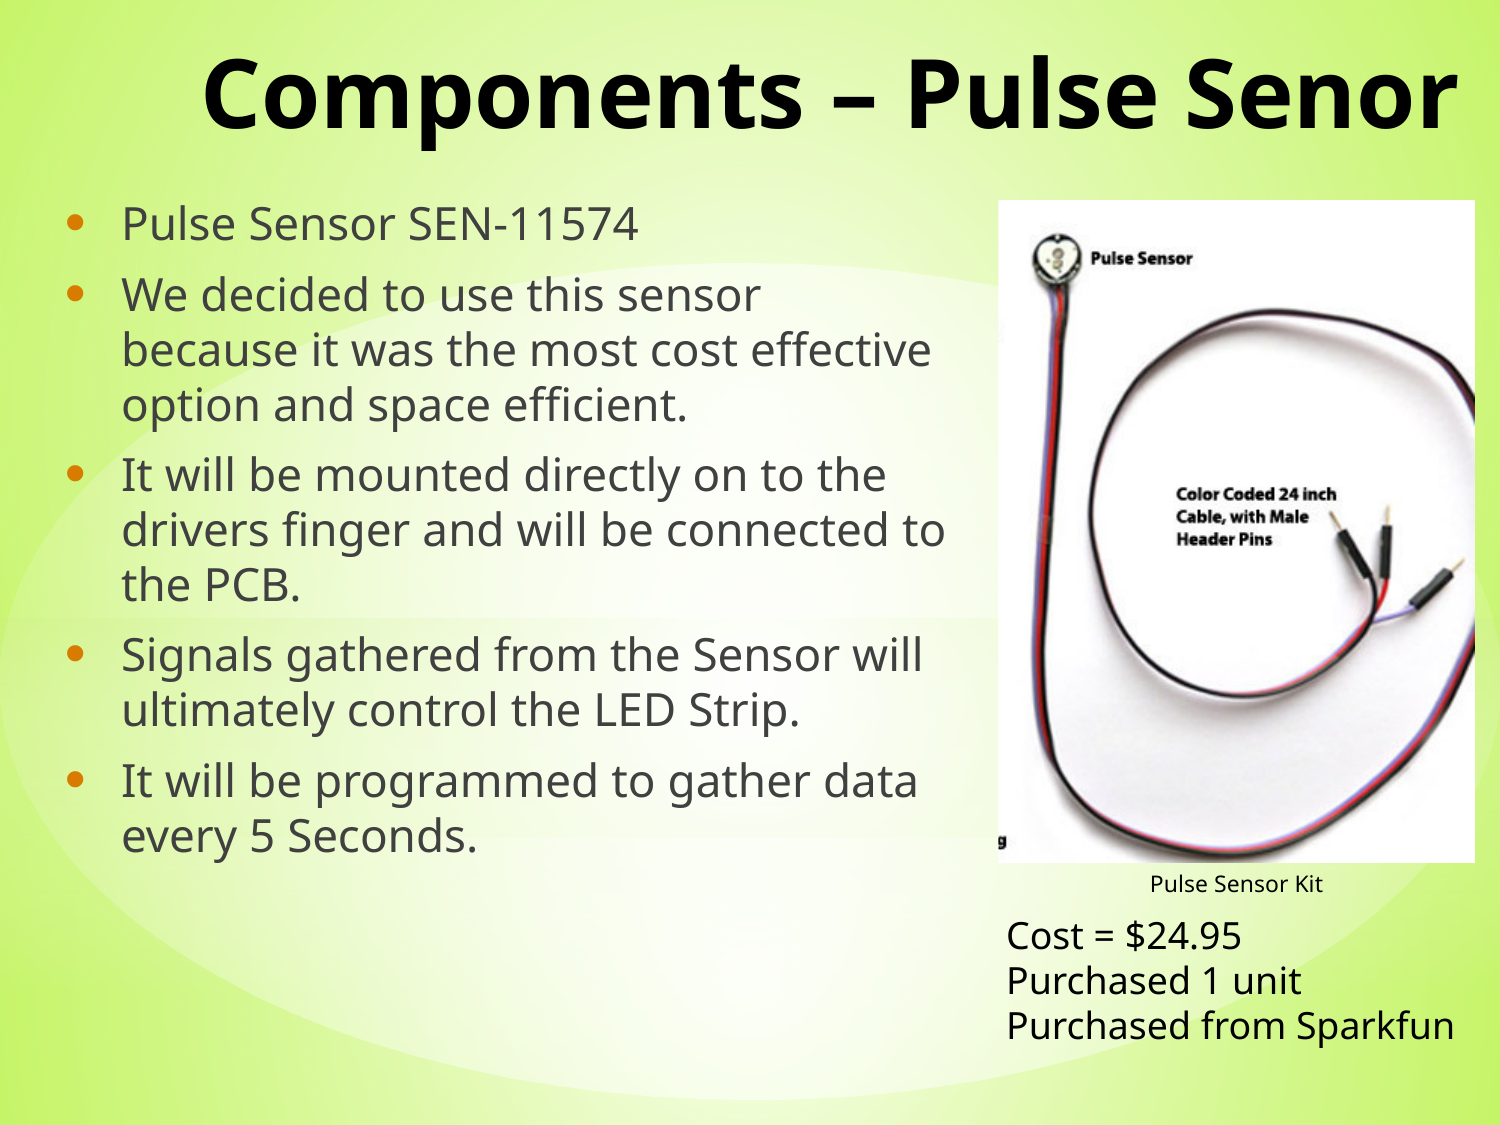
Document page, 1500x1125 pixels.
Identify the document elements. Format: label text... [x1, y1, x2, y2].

text_box Pulse Sensor Kit [998, 871, 1475, 904]
title Components – Pulse Senor [162, 24, 1475, 188]
text_box Cost = $24.95 Purchased 1 unit Purchased from Sparkfun [991, 904, 1475, 1055]
picture [998, 199, 1476, 863]
text_box Pulse Sensor SEN-11574 We decided to use this sensor because it was the most cost effective option and space efficient. It will be mounted directly on to the drivers finger and will be connected to the PCB. Signals gathered from the Sensor will ultimately control the LED Strip. It will be programmed to gather data every 5 Seconds. [49, 187, 963, 1050]
